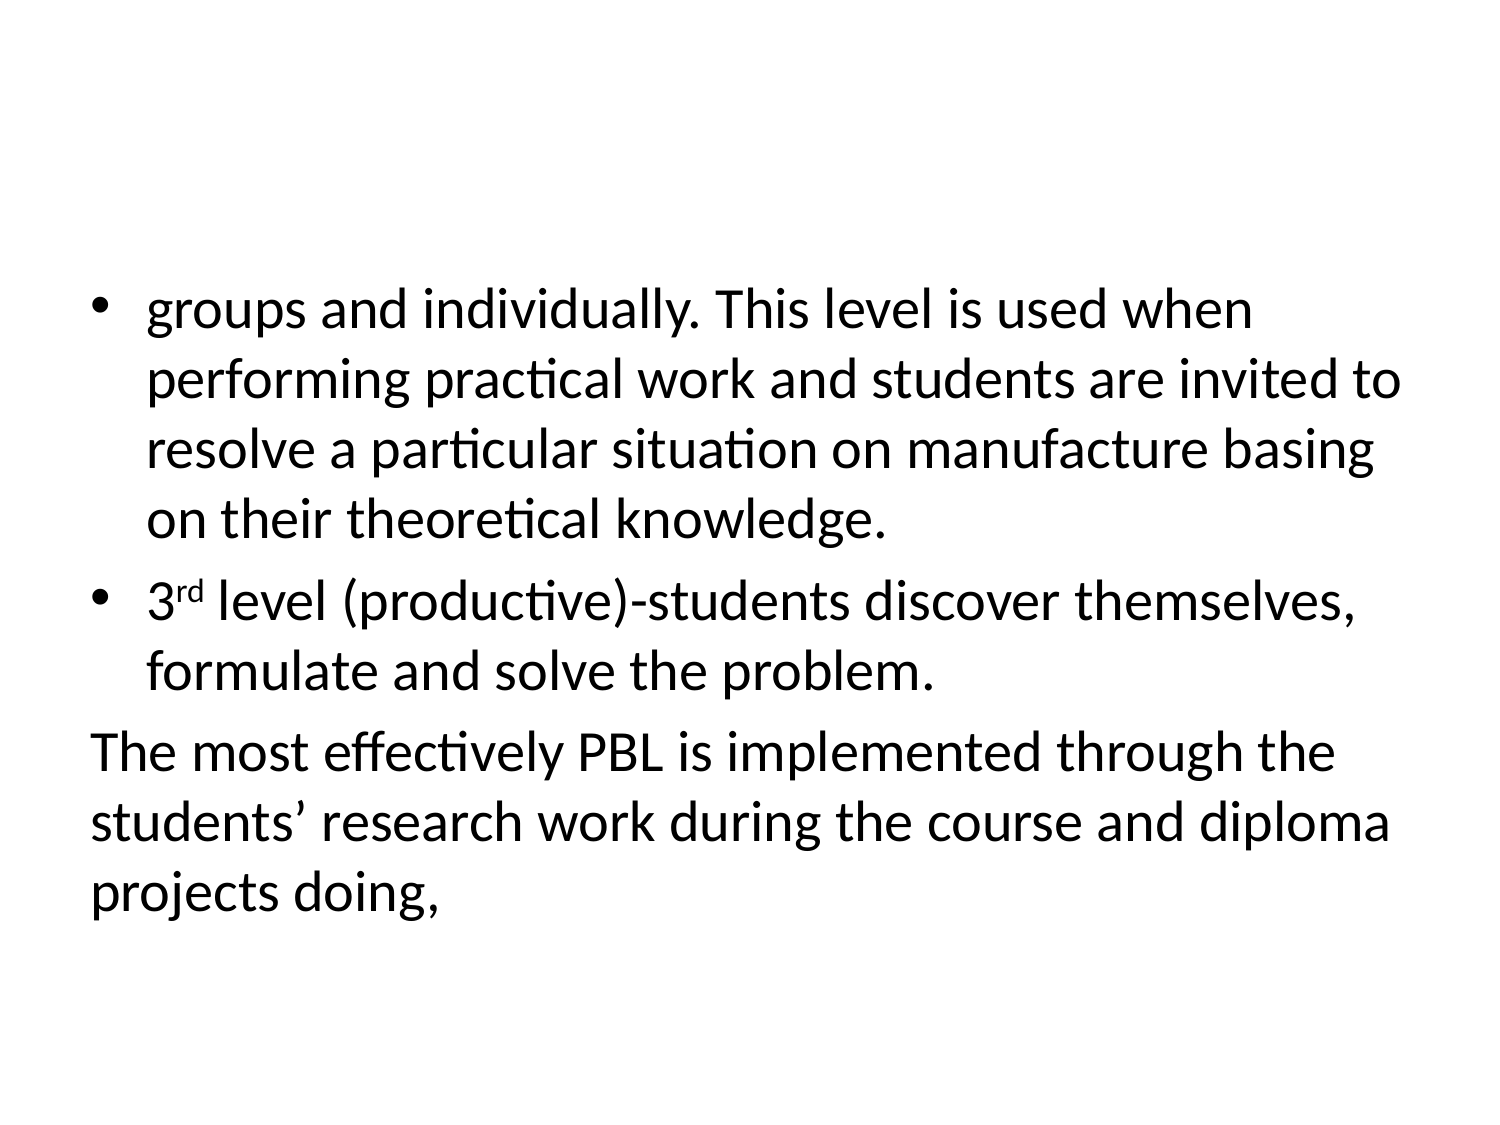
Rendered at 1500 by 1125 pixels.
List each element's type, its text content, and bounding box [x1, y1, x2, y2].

list groups and individually. This level is used when performing practical work and students are invited to resolve a particular situation on manufacture basing on their theoretical knowledge. 3rd level (productive)-students discover themselves, formulate and solve the problem. The most effectively PBL is implemented through the students’ research work during the course and diploma projects doing, [75, 262, 1425, 1005]
